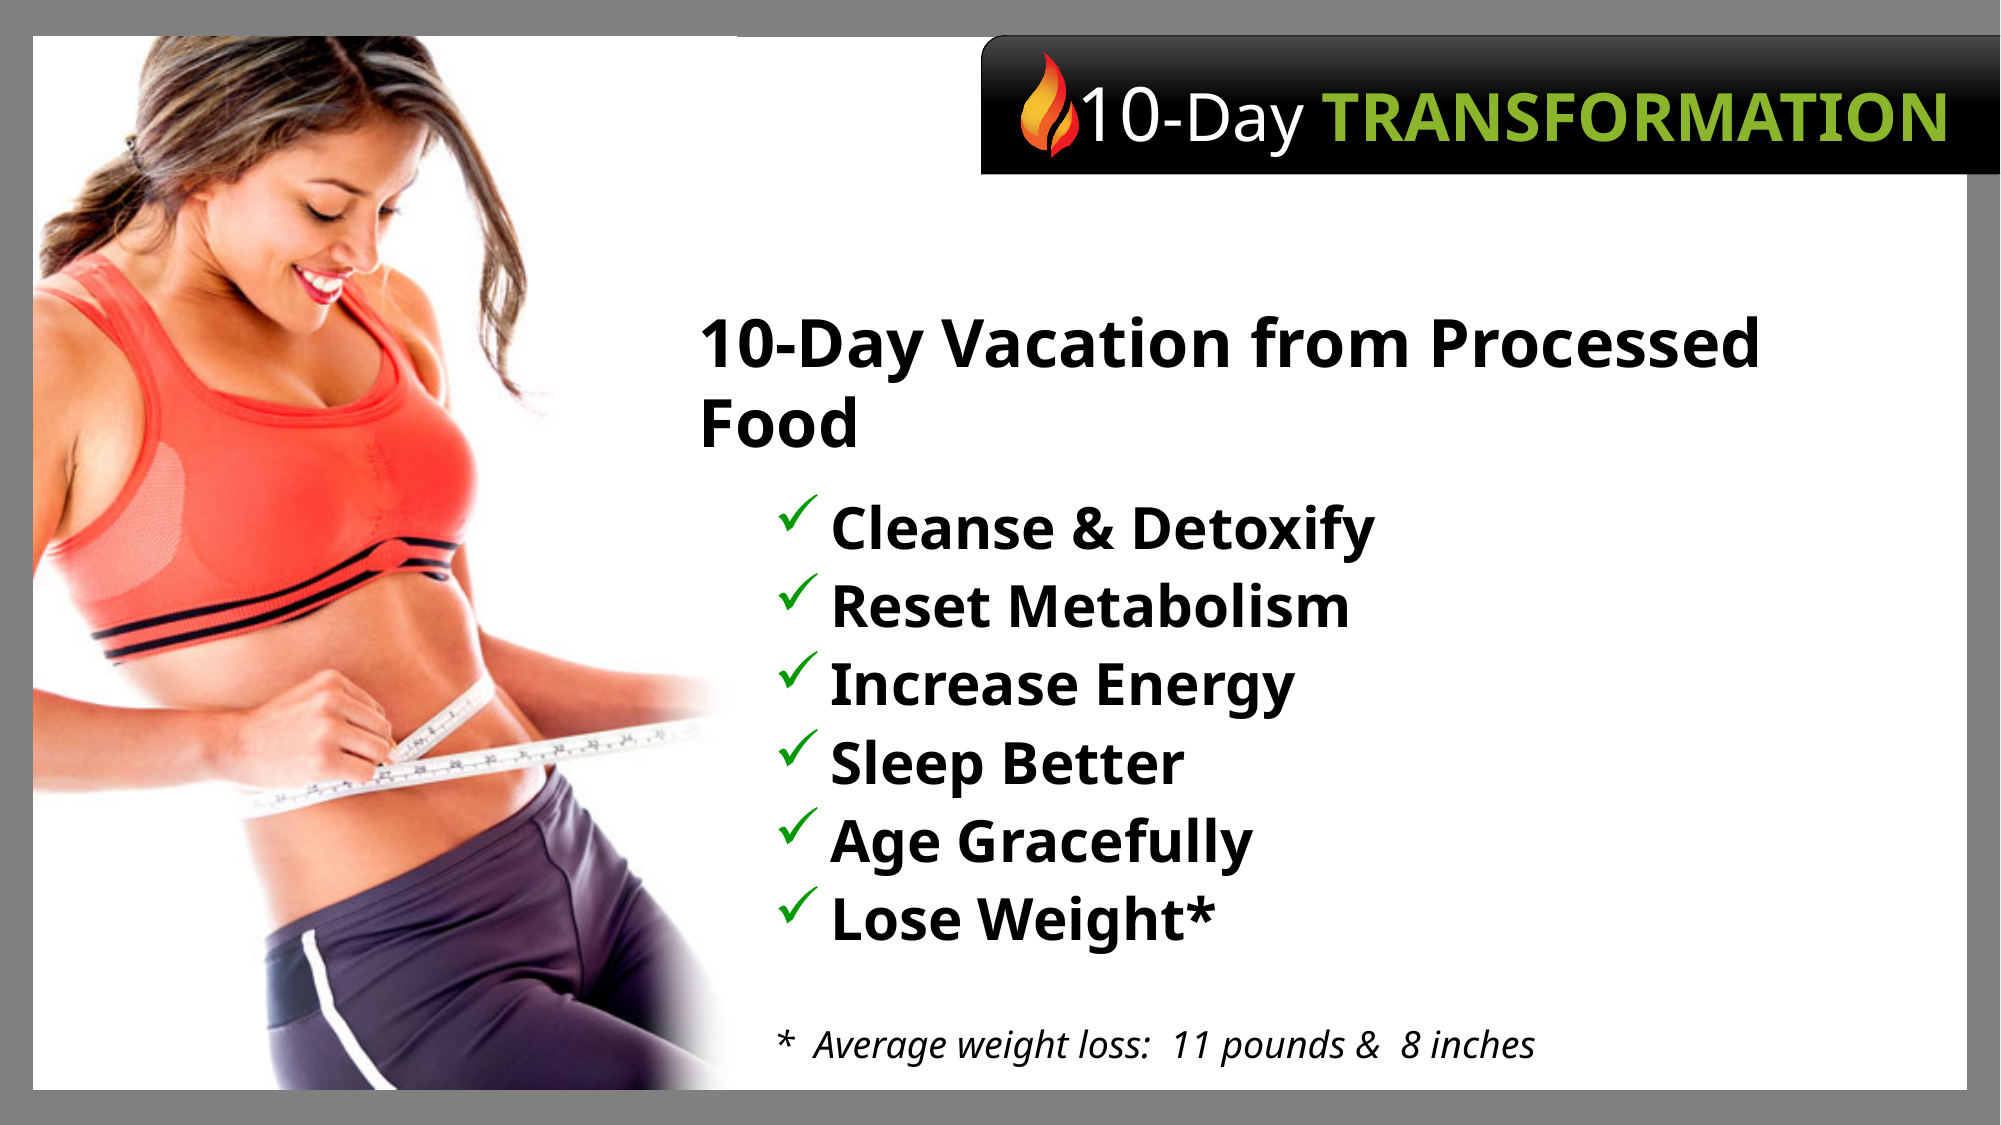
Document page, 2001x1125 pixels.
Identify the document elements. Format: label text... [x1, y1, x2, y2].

picture [1000, 43, 1096, 170]
text_box 10-Day TRANSFORMATION [1048, 58, 1984, 164]
picture [33, 36, 737, 1090]
text_box 10-Day Vacation from Processed Food Cleanse & Detoxify Reset Metabolism Increase Energy Sleep Better Age Gracefully Lose Weight* * Average weight loss: 11 pounds & 8 inches [737, 293, 1932, 1074]
